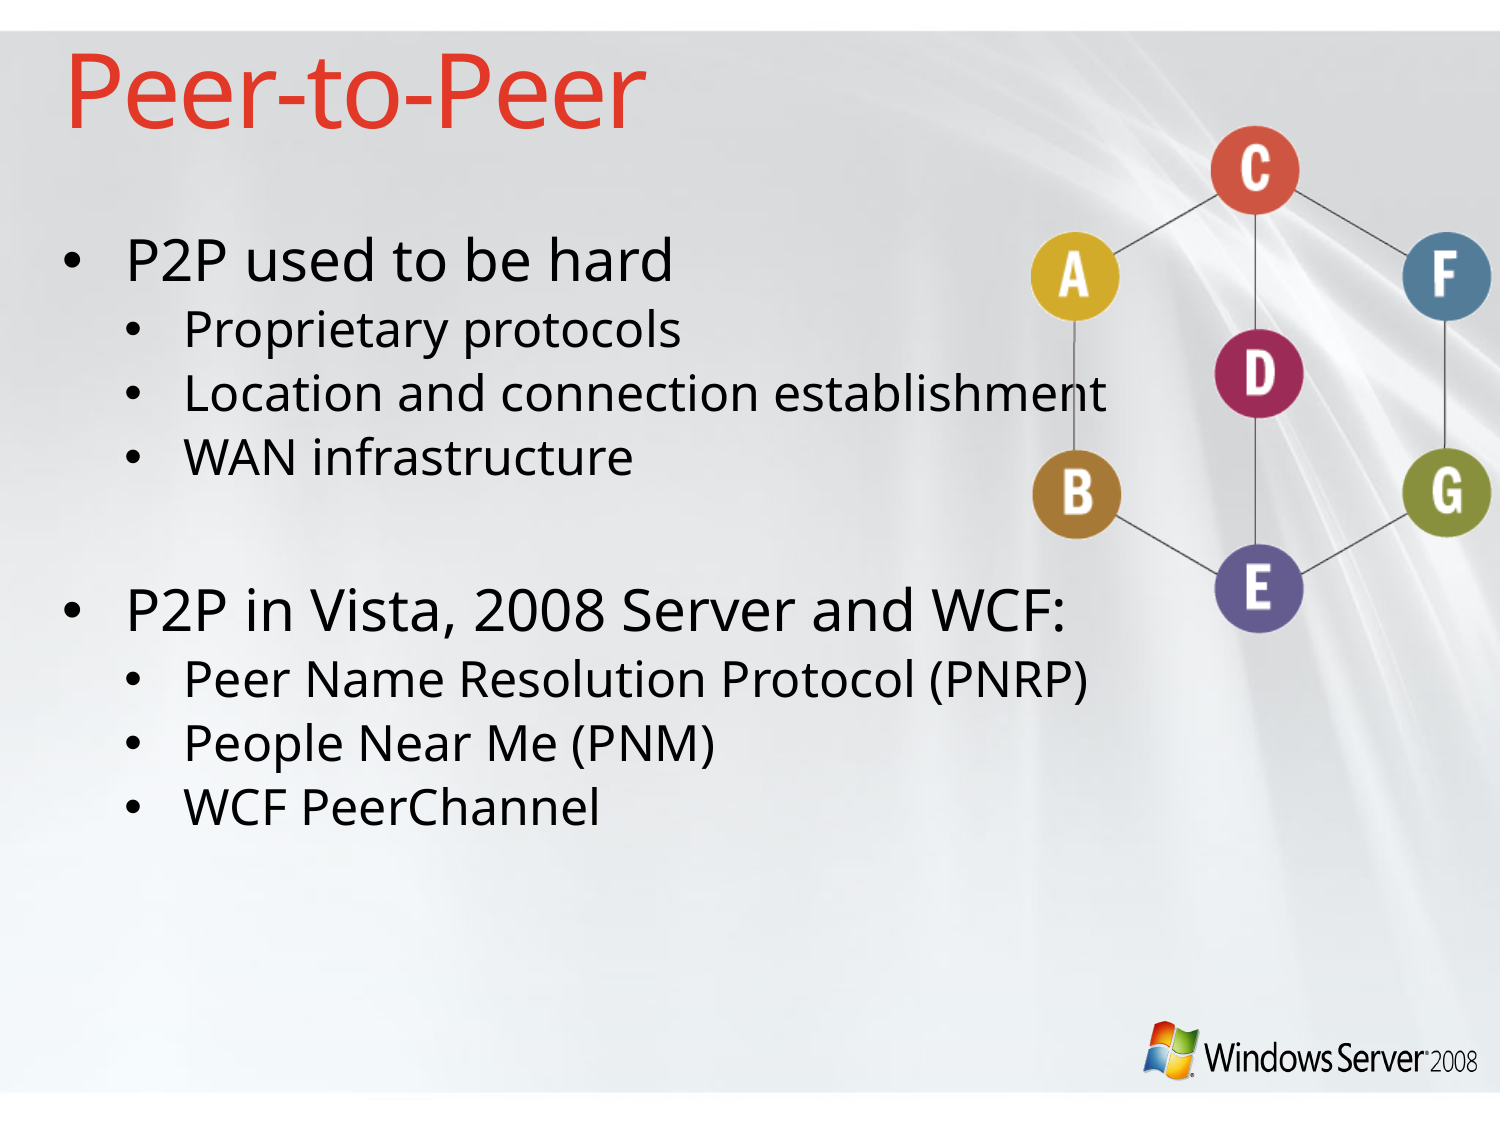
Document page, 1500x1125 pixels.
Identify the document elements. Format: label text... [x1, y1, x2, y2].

picture [0, 0, 1500, 1125]
list P2P used to be hard Proprietary protocols Location and connection establishment WAN infrastructure P2P in Vista, 2008 Server and WCF: Peer Name Resolution Protocol (PNRP) People Near Me (PNM) WCF PeerChannel [62, 231, 1438, 840]
title Peer-to-Peer [62, 37, 1438, 152]
